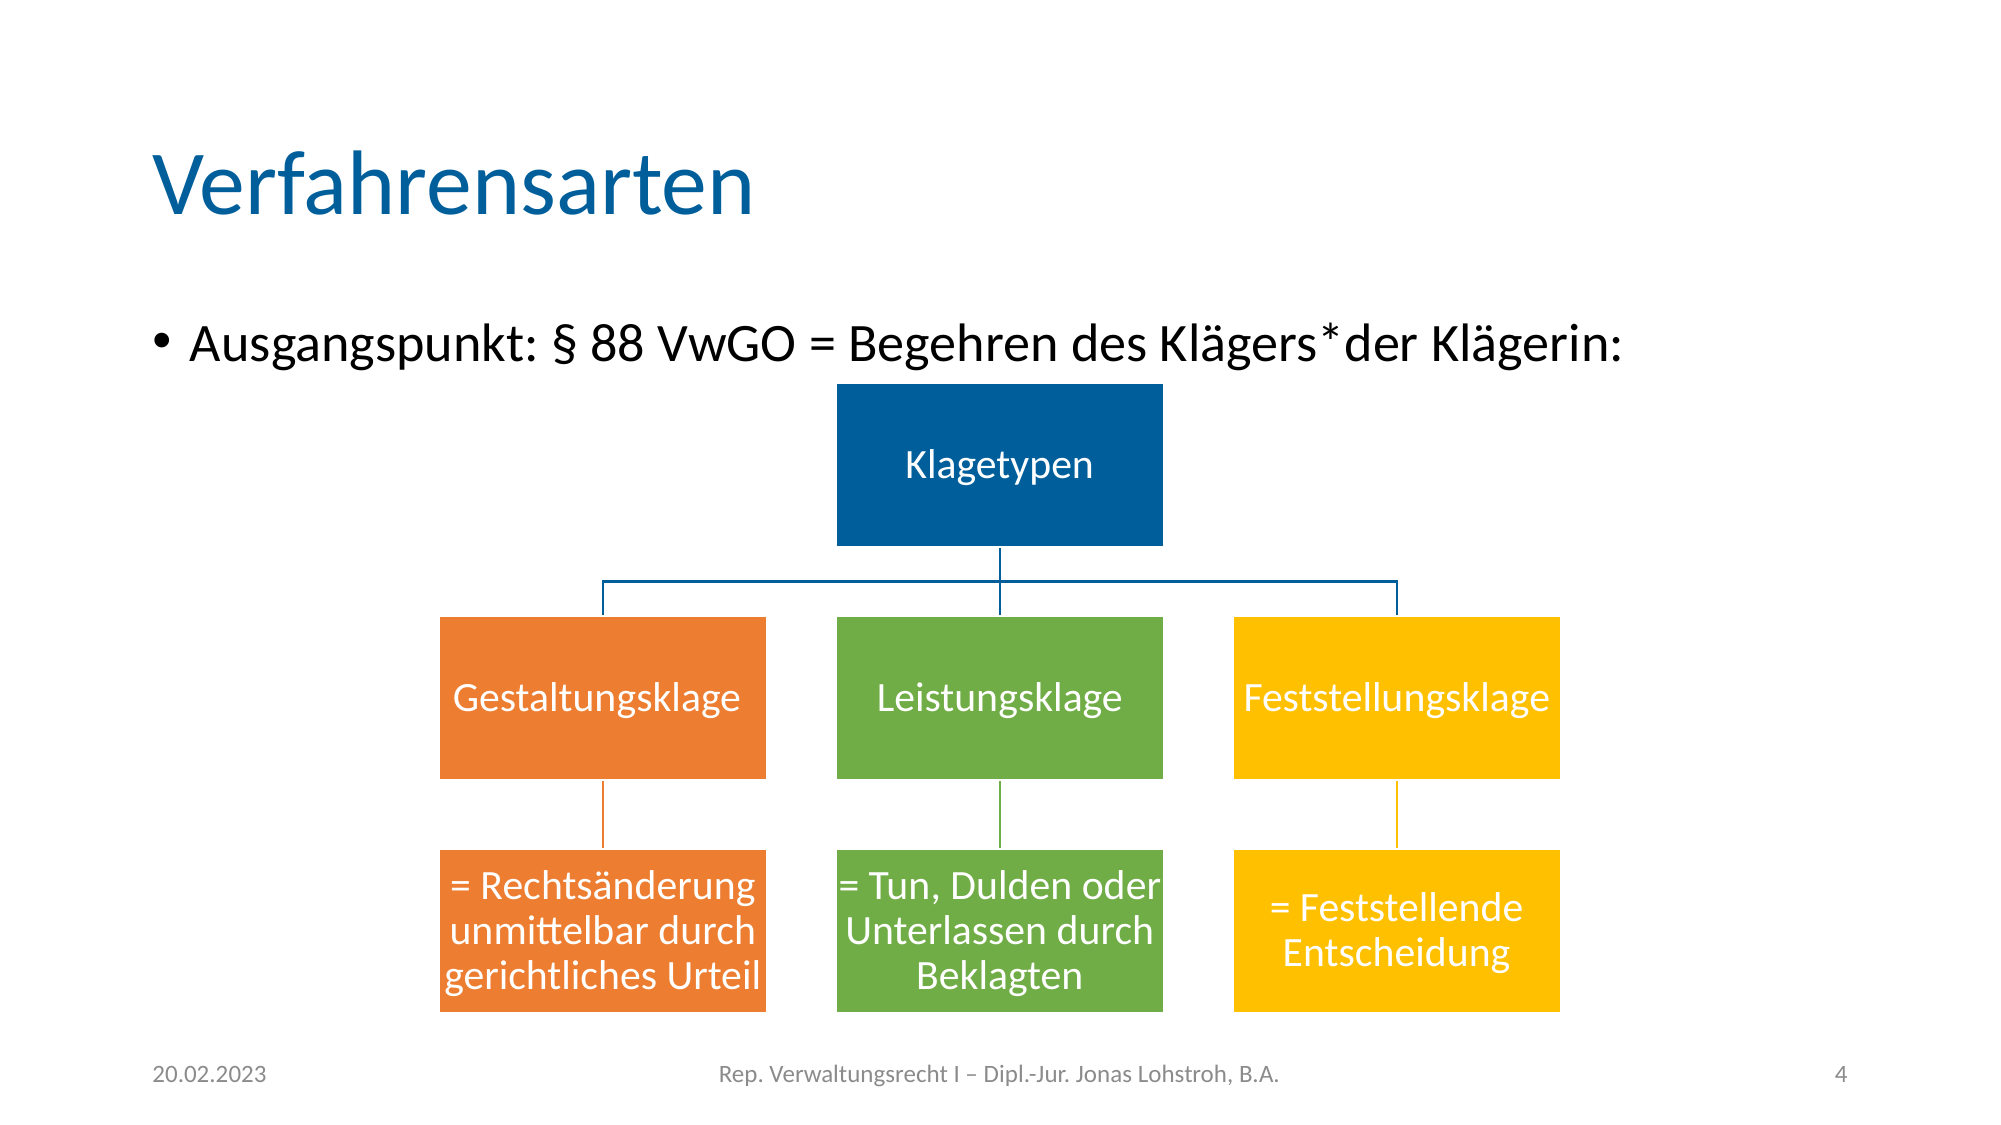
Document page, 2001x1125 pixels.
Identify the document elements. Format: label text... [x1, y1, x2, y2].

slide_number 4 [1412, 1042, 1863, 1103]
footer Rep. Verwaltungsrecht I – Dipl.-Jur. Jonas Lohstroh, B.A. [662, 1042, 1338, 1103]
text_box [137, 382, 1863, 1014]
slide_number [137, 1042, 588, 1103]
list Ausgangspunkt: § 88 VwGO = Begehren des Klägers*der Klägerin: [137, 299, 1863, 382]
title Verfahrensarten [137, 92, 1863, 278]
